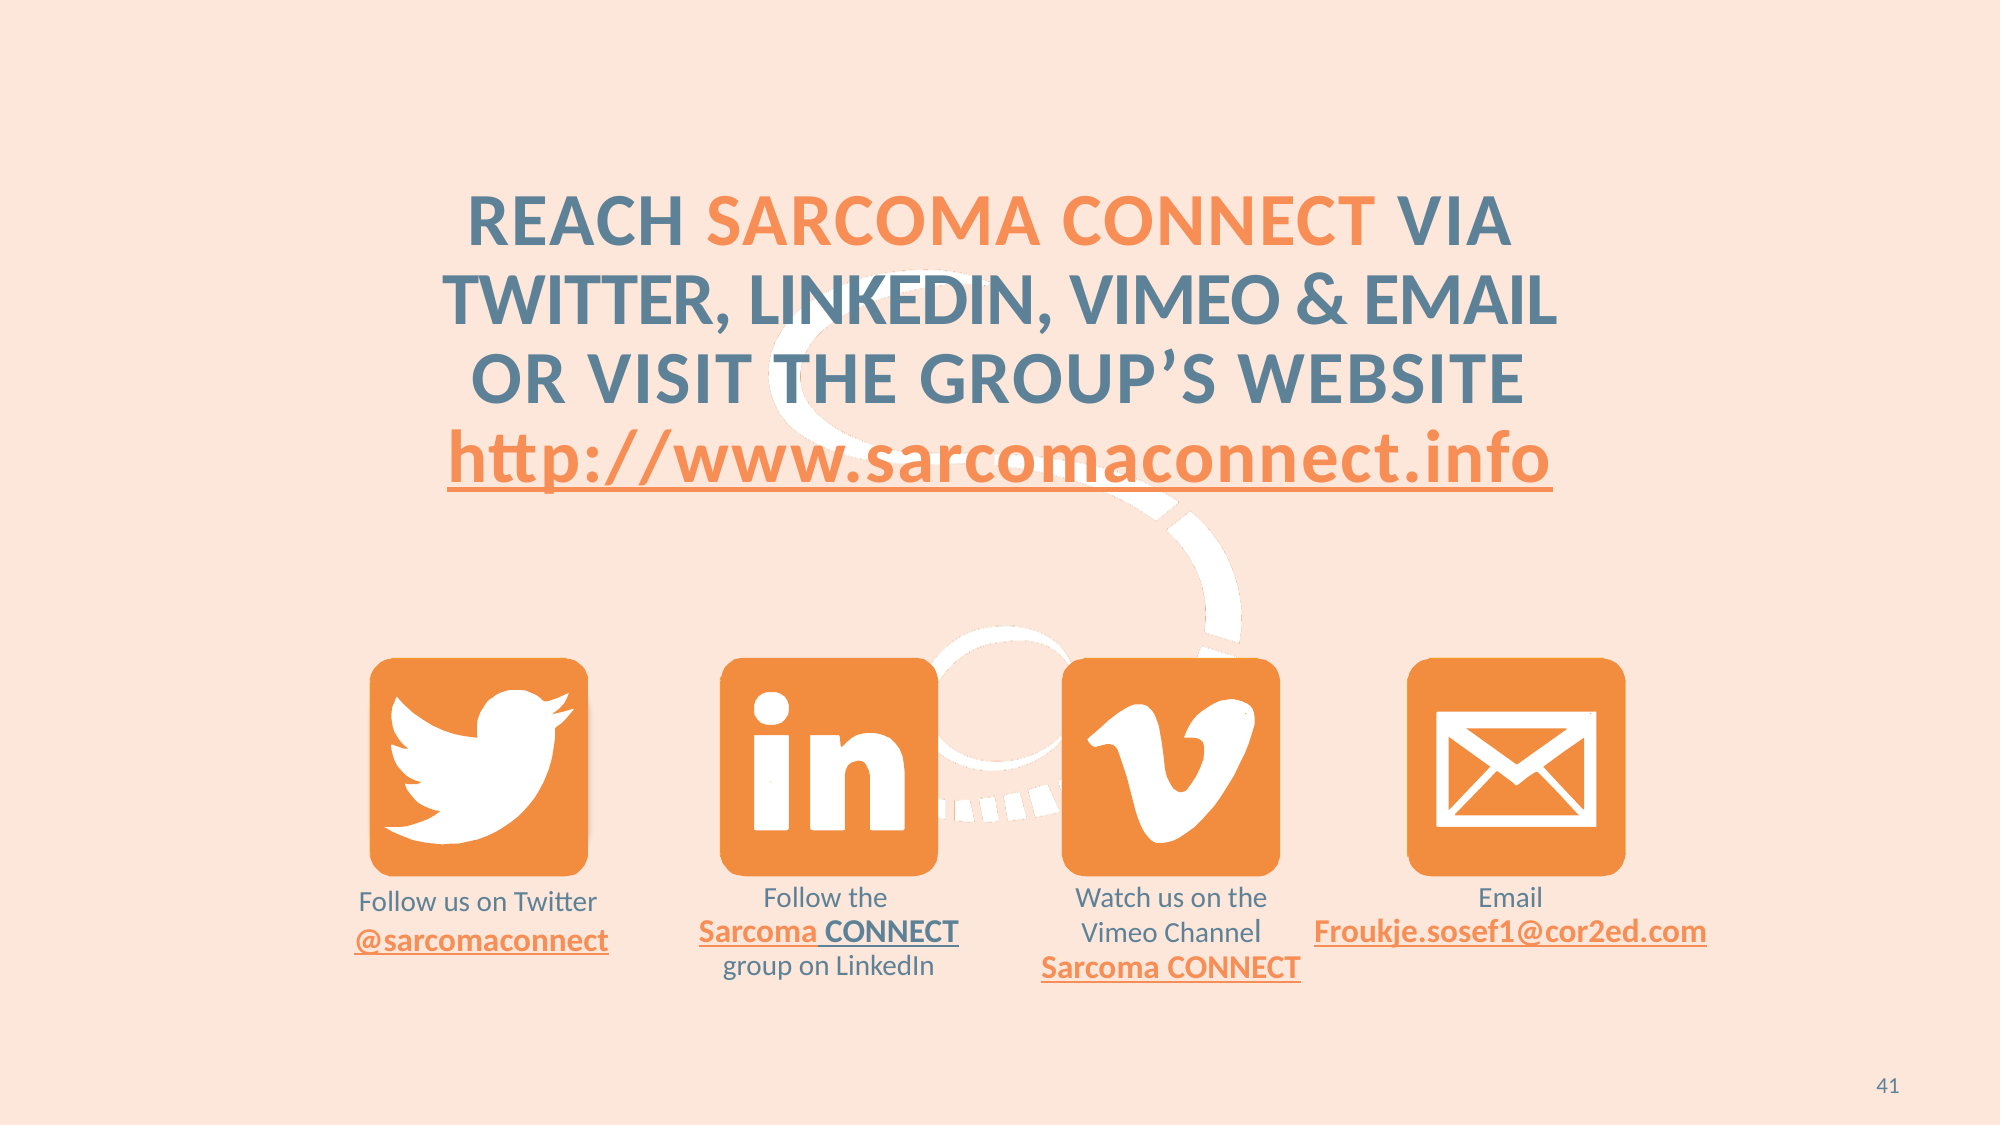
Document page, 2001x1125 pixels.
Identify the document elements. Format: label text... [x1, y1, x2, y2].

slide_number 41 [1771, 1054, 1900, 1115]
text_box Follow us on Twitter @sarcomaconnect [338, 875, 625, 965]
title REACH SARCOMA CONNECT VIA TWITTER, LINKEDIN, VIMEO & EMAIL OR VISIT THE GROUP’S WEBSITE http://www.sarcomaconnect.info [268, 45, 1733, 634]
text_box Follow the Sarcoma CONNECT group on LinkedIn [657, 875, 1000, 989]
text_box Email Froukje.sosef1 @cor2ed.com [1343, 875, 1745, 958]
picture [0, 0, 2000, 1125]
text_box Watch us on the Vimeo Channel Sarcoma CONNECT [1000, 875, 1343, 994]
